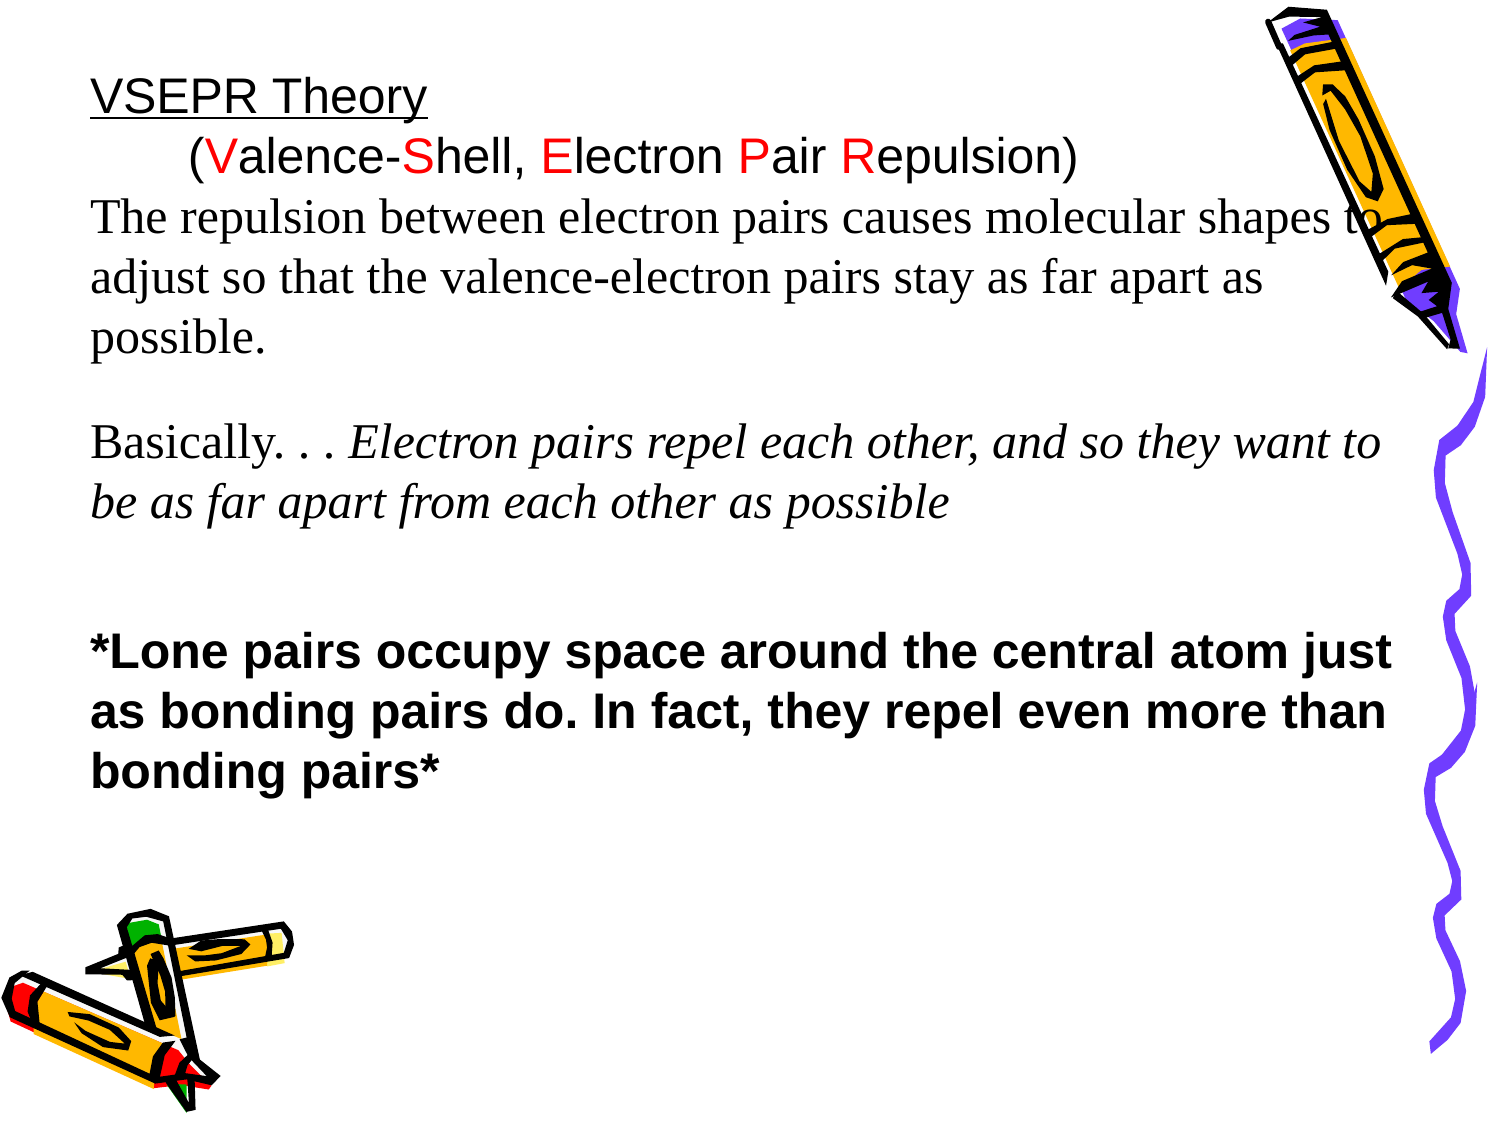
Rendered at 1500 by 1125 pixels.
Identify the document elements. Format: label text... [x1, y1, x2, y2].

list VSEPR Theory (Valence-Shell, Electron Pair Repulsion) The repulsion between electron pairs causes molecular shapes to adjust so that the valence-electron pairs stay as far apart as possible. Basically. . . Electron pairs repel each other, and so they want to be as far apart from each other as possible *Lone pairs occupy space around the central atom just as bonding pairs do. In fact, they repel even more than bonding pairs* [75, 56, 1425, 1005]
